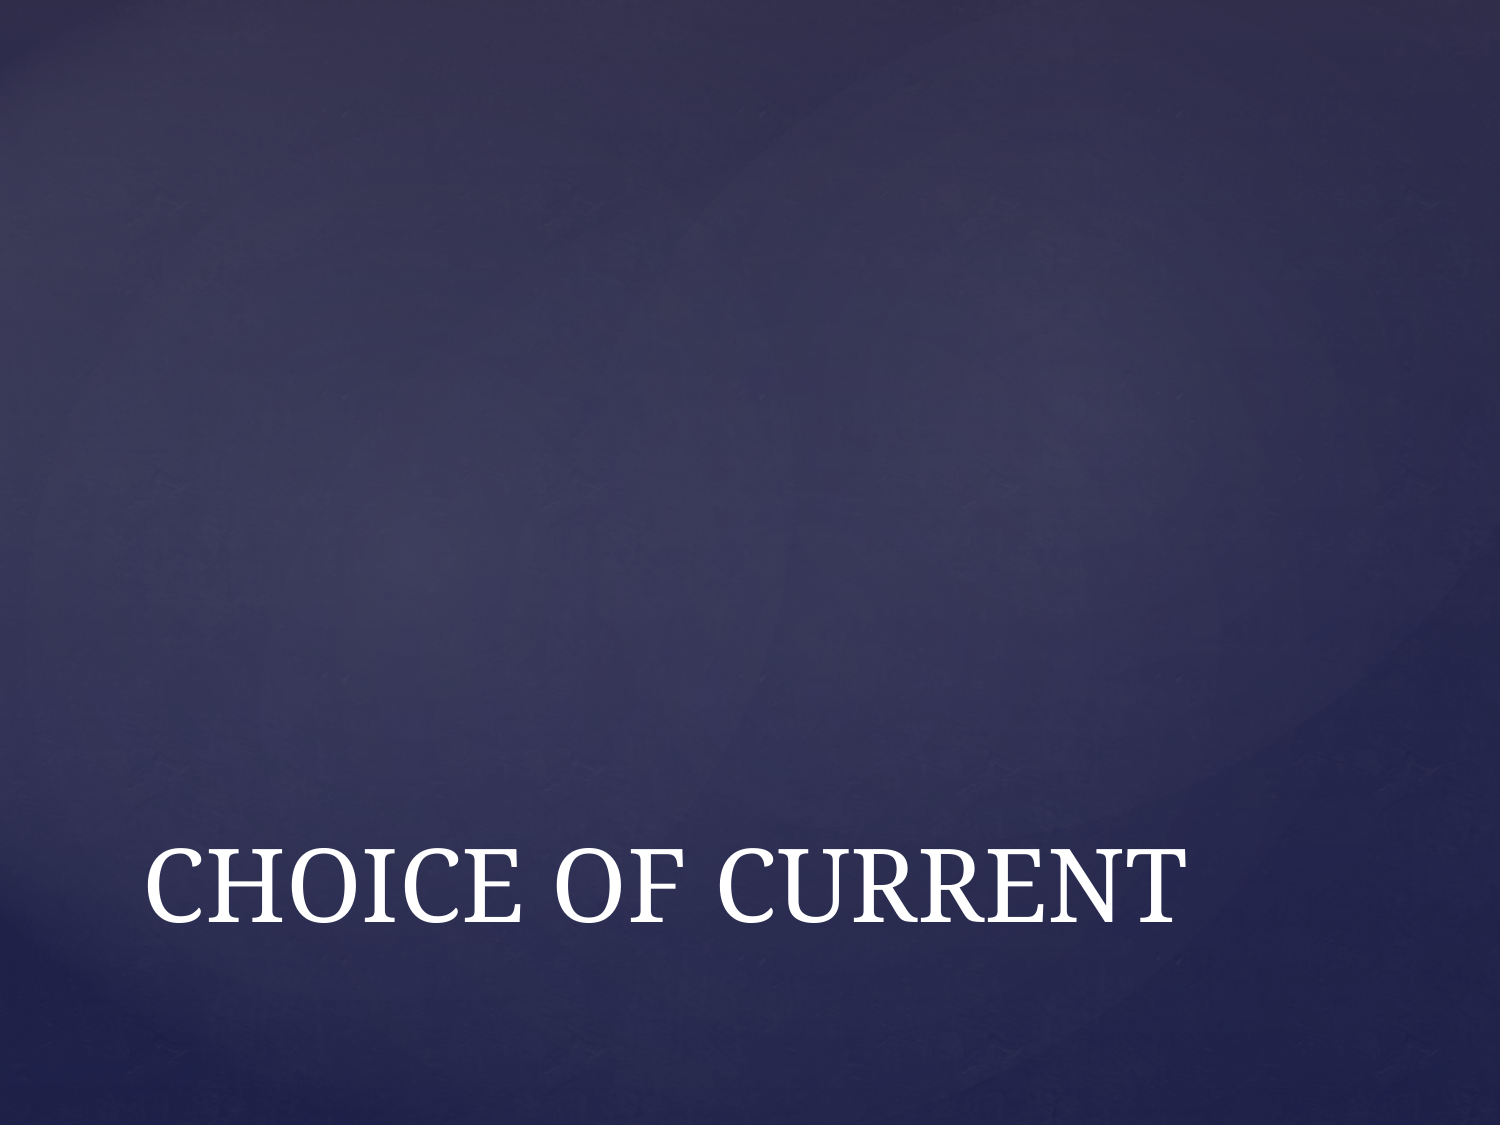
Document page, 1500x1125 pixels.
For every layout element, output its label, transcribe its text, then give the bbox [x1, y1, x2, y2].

title CHOICE OF CURRENT [127, 800, 1365, 950]
